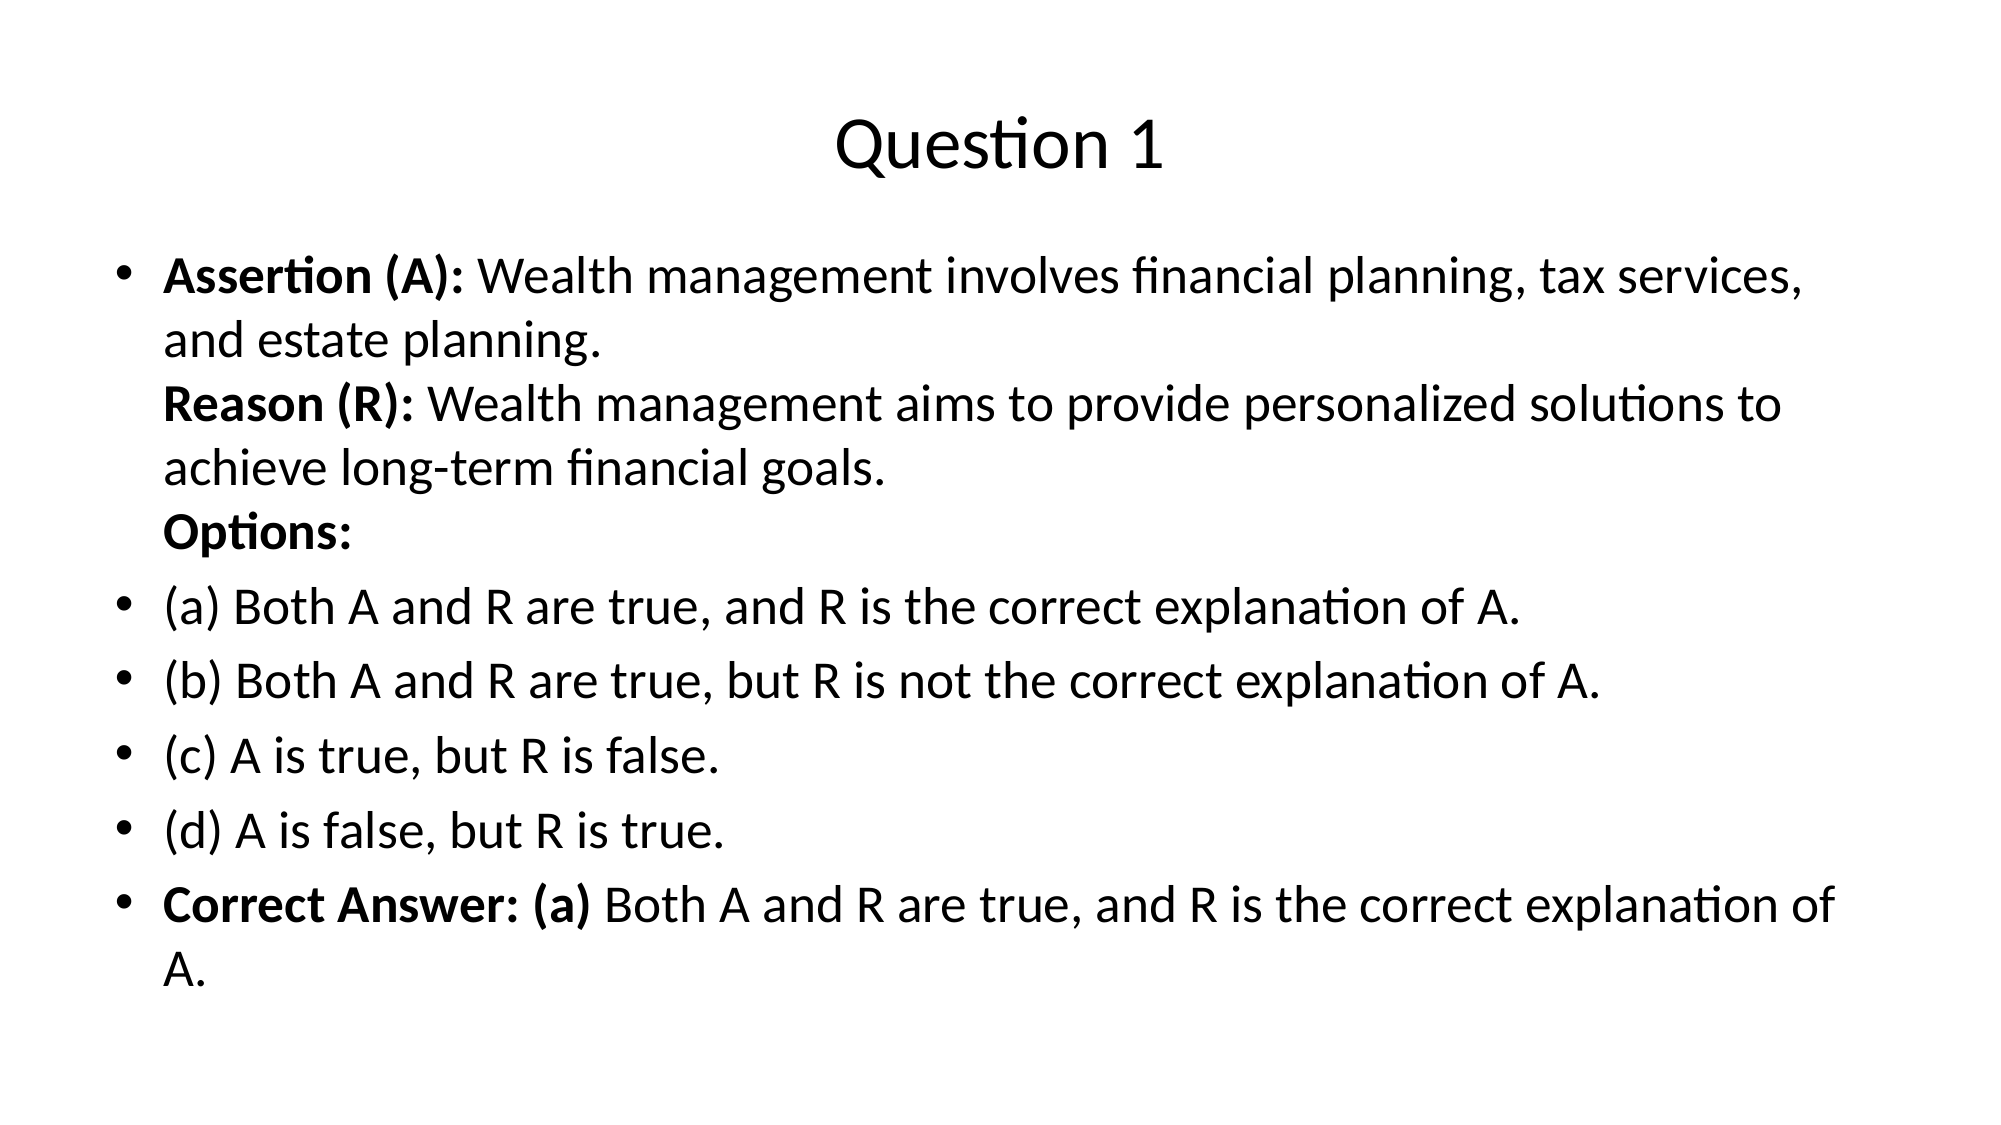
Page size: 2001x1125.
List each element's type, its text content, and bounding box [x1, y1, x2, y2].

title Question 1 [99, 45, 1900, 232]
list Assertion (A): Wealth management involves financial planning, tax services, and estate planning. Reason (R): Wealth management aims to provide personalized solutions to achieve long-term financial goals. Options: (a) Both A and R are true, and R is the correct explanation of A. (b) Both A and R are true, but R is not the correct explanation of A. (c) A is true, but R is false. (d) A is false, but R is true. Correct Answer: (a) Both A and R are true, and R is the correct explanation of A. [99, 232, 1900, 1005]
